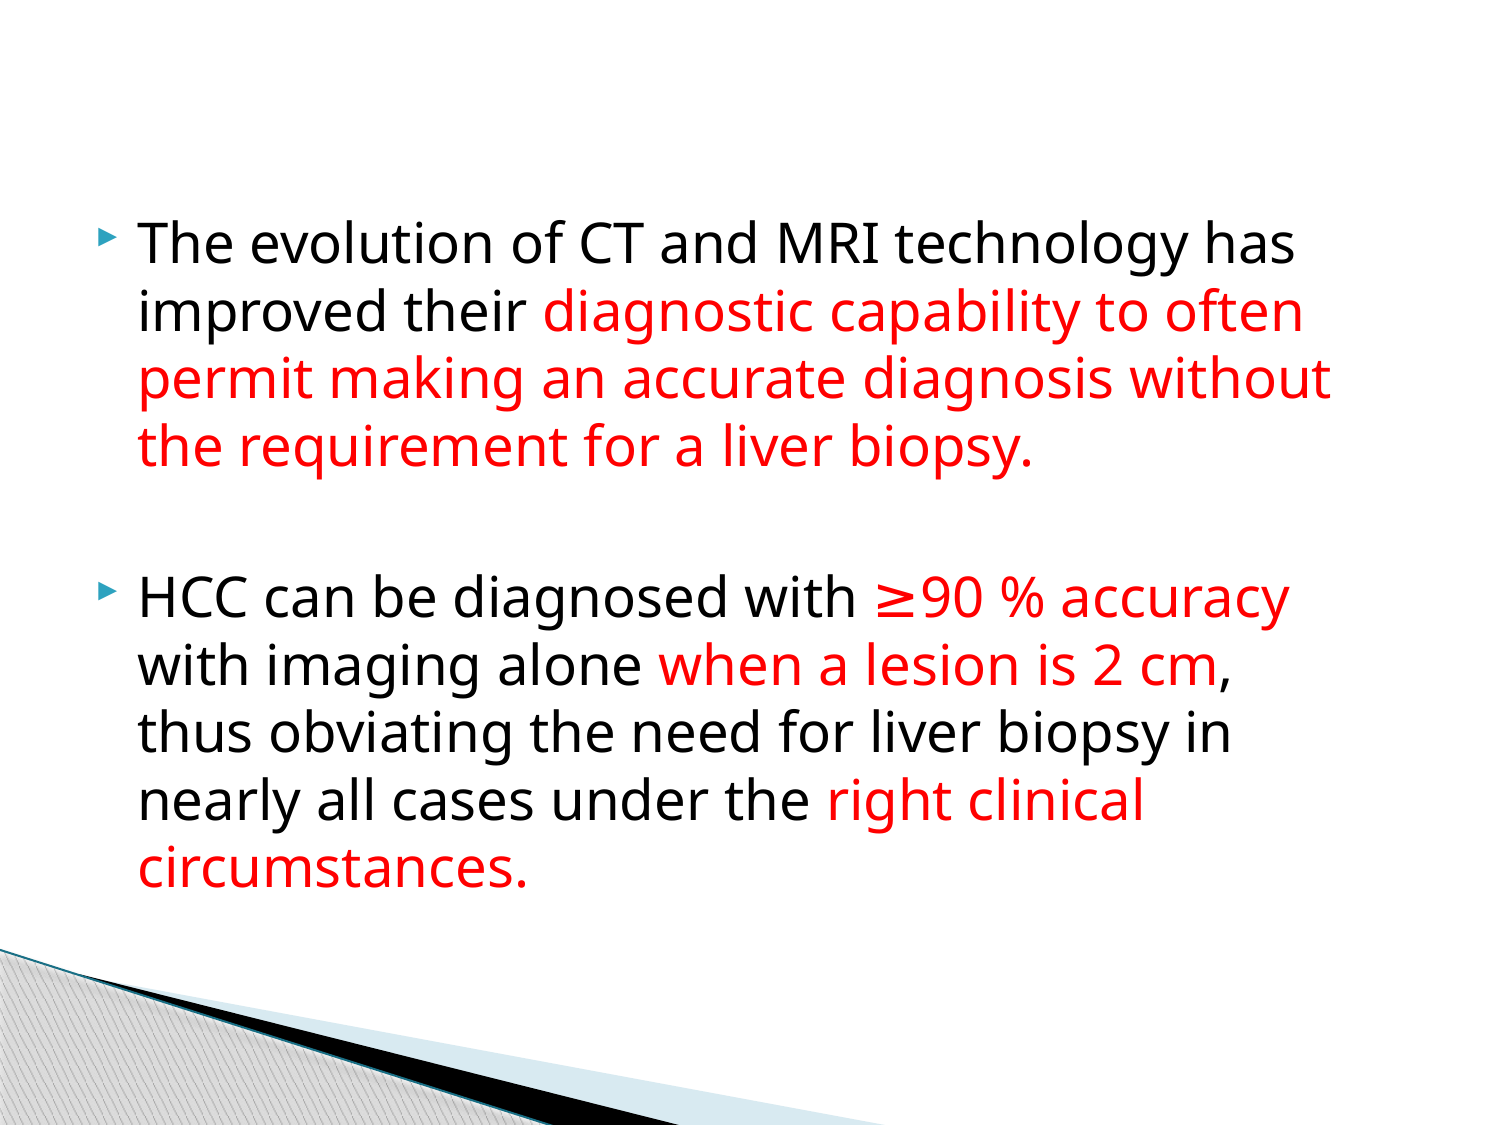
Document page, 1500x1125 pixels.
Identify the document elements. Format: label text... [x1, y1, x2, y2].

list The evolution of CT and MRI technology has improved their diagnostic capability to often permit making an accurate diagnosis without the requirement for a liver biopsy. HCC can be diagnosed with ≥90 % accuracy with imaging alone when a lesion is 2 cm, thus obviating the need for liver biopsy in nearly all cases under the right clinical circumstances. [62, 200, 1350, 963]
